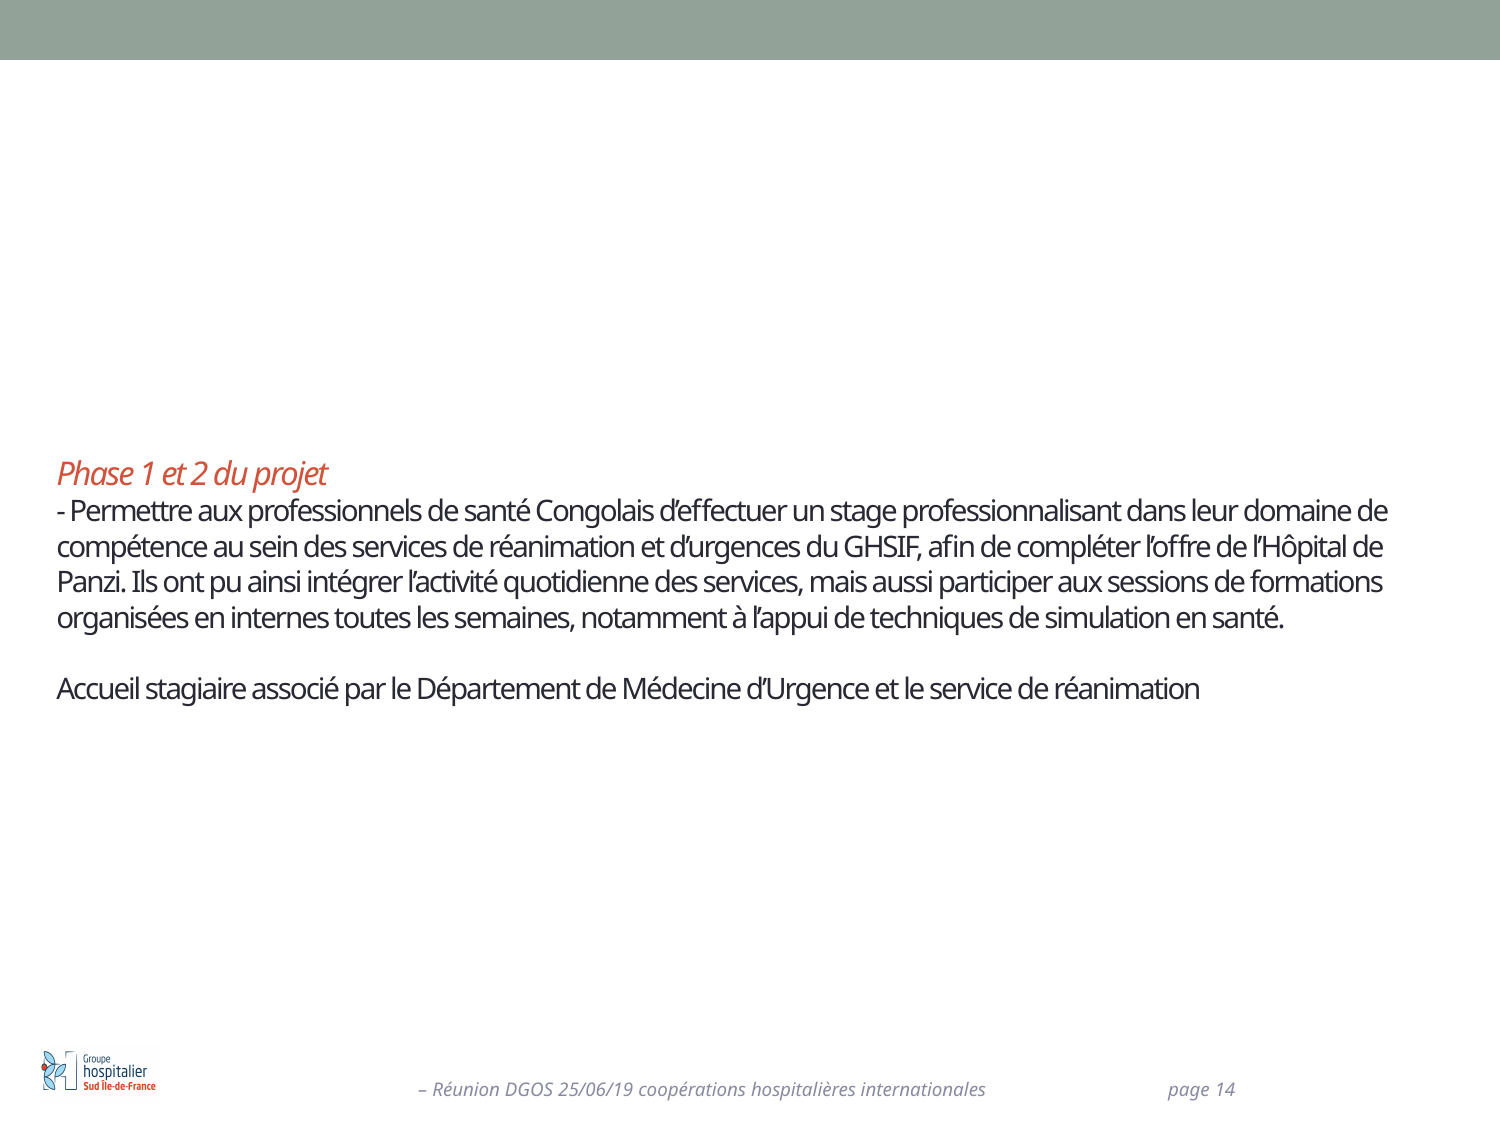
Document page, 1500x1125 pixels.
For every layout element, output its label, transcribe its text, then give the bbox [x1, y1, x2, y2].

title Phase 1 et 2 du projet - Permettre aux professionnels de santé Congolais d’effectuer un stage professionnalisant dans leur domaine de compétence au sein des services de réanimation et d’urgences du GHSIF, afin de compléter l’offre de l’Hôpital de Panzi. Ils ont pu ainsi intégrer l’activité quotidienne des services, mais aussi participer aux sessions de formations organisées en internes toutes les semaines, notamment à l’appui de techniques de simulation en santé. Accueil stagiaire associé par le Département de Médecine d’Urgence et le service de réanimation [41, 90, 1471, 1035]
text_box – Réunion DGOS 25/06/19 coopérations hospitalières internationales page 14 [171, 1070, 1483, 1111]
picture [40, 1045, 160, 1106]
text_box [374, 509, 1125, 570]
